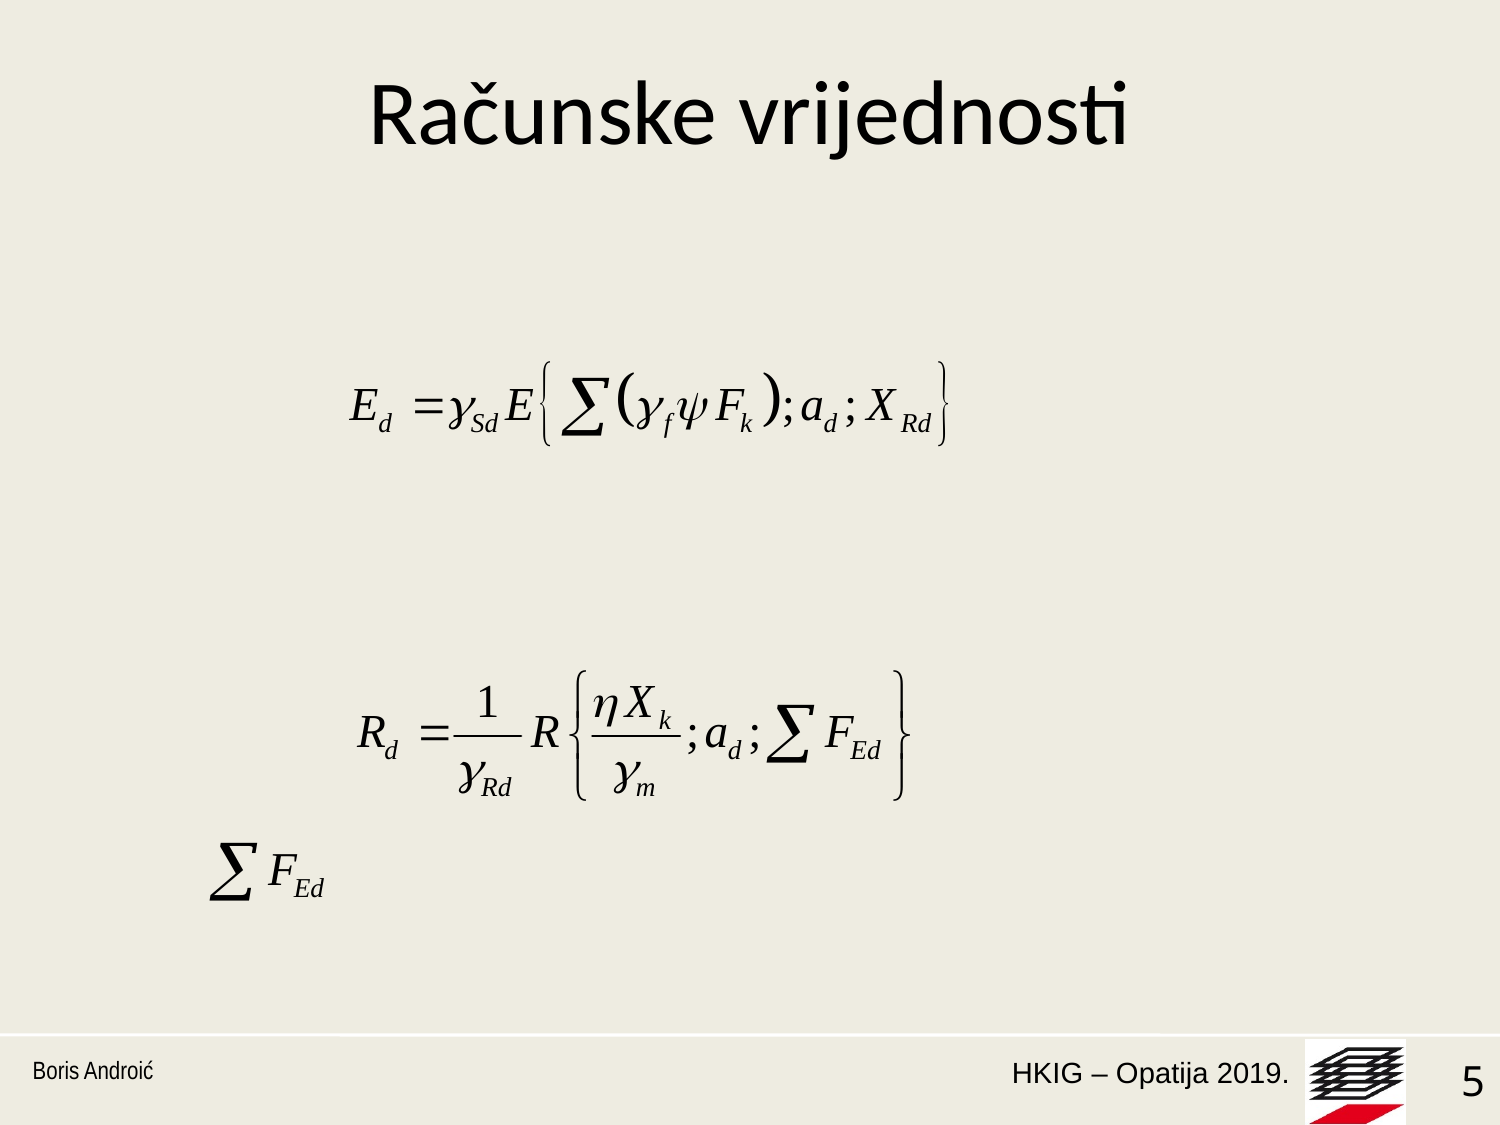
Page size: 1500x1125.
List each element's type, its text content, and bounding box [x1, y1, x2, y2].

picture [1305, 1039, 1406, 1125]
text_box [348, 660, 920, 811]
slide_number 5 [1316, 1046, 1500, 1125]
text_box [202, 833, 342, 914]
title Računske vrijednosti [75, 45, 1425, 233]
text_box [340, 361, 968, 457]
slide_number Boris Androić [17, 1046, 343, 1125]
